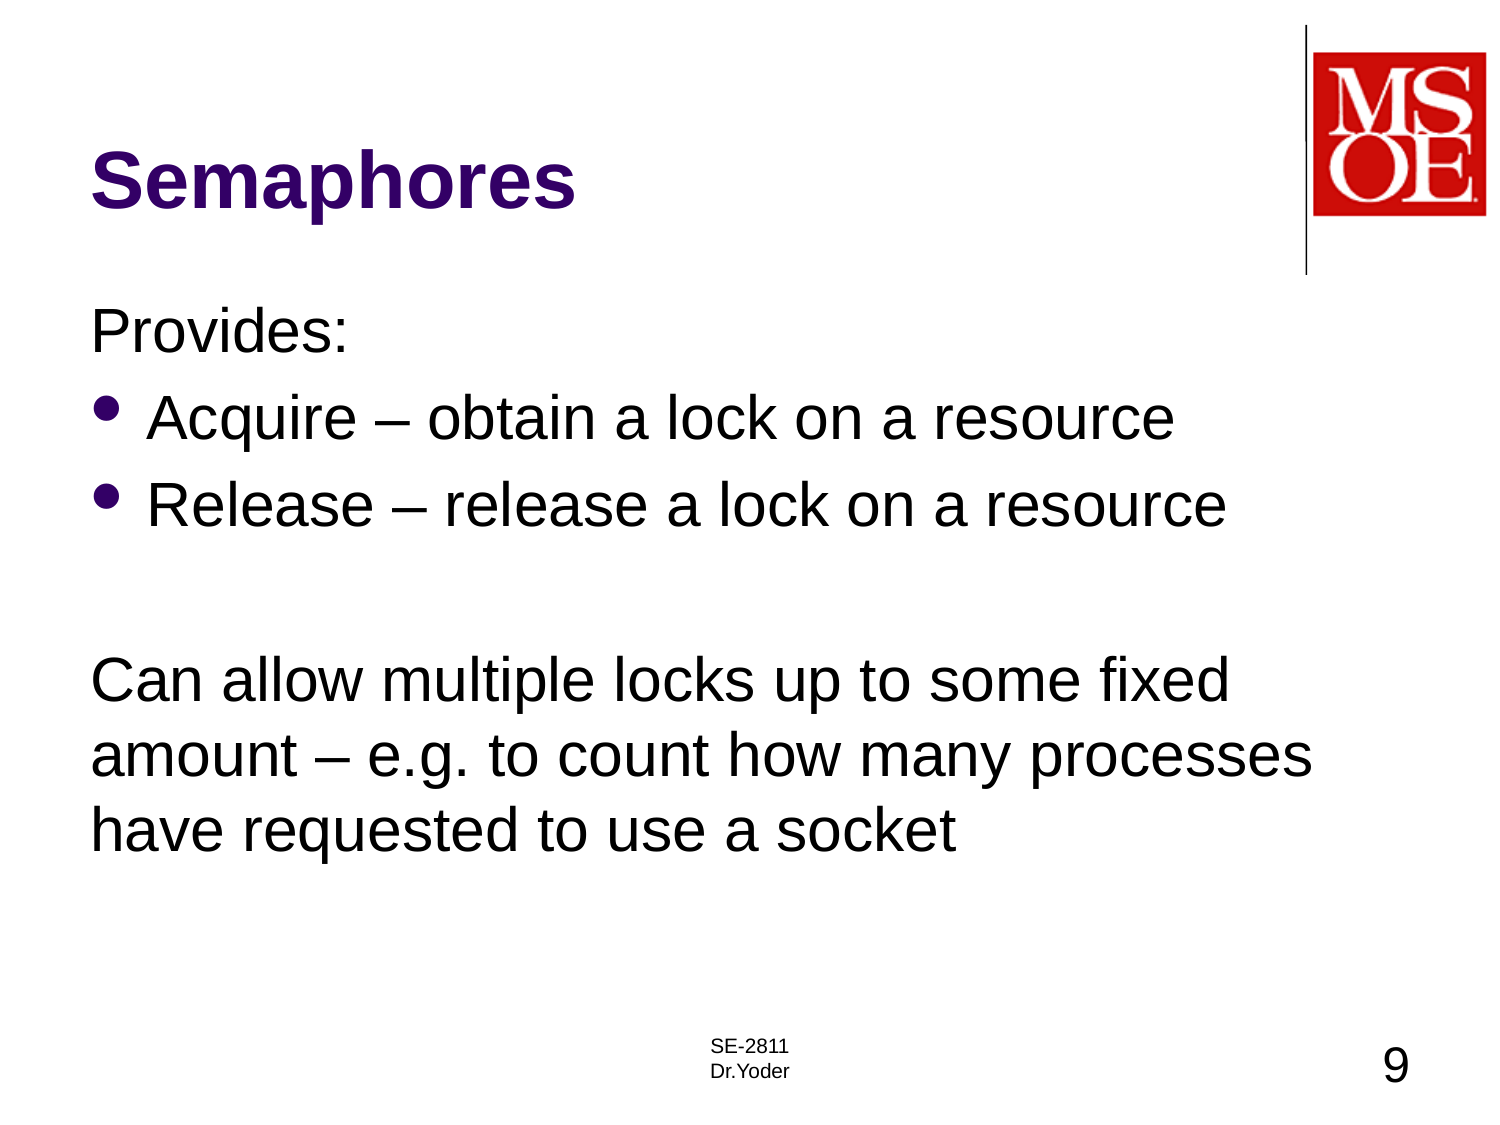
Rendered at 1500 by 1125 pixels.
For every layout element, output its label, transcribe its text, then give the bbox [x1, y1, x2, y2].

list Provides: Acquire – obtain a lock on a resource Release – release a lock on a resource Can allow multiple locks up to some fixed amount – e.g. to count how many processes have requested to use a socket [74, 281, 1426, 1006]
picture [1313, 37, 1488, 232]
title Semaphores [74, 19, 1313, 233]
slide_number 9 [1074, 1024, 1426, 1101]
footer SE-2811 Dr.Yoder [512, 1024, 988, 1101]
